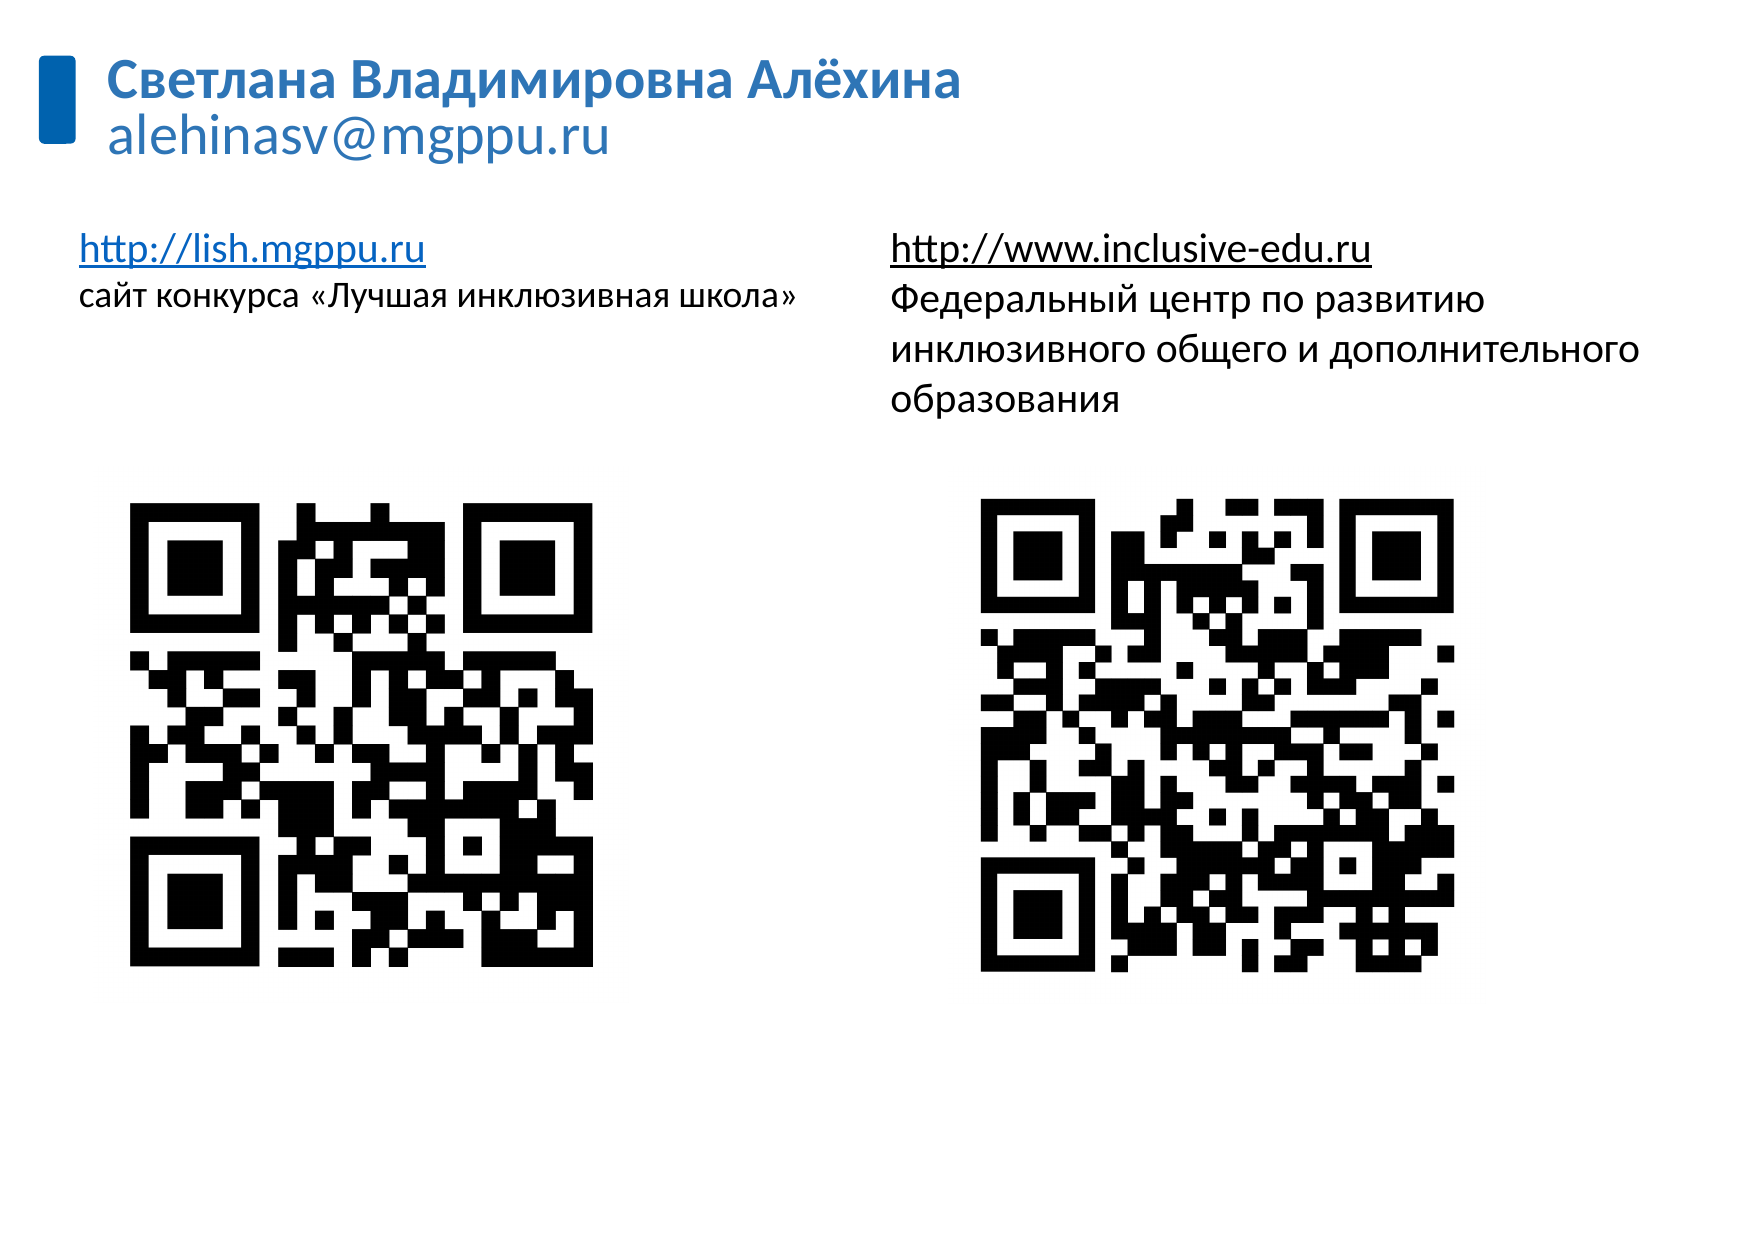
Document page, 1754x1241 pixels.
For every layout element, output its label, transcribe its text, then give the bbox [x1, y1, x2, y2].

picture [93, 466, 630, 1003]
text_box Светлана Владимировна Алёхина alehinasv@mgppu.ru [93, 46, 1187, 174]
text_box http://lish.mgppu.ru сайт конкурса «Лучшая инклюзивная школа» [64, 213, 875, 323]
text_box http://www.inclusive-edu.ru Федеральный центр по развитию инклюзивного общего и дополнительного образования [875, 213, 1688, 428]
picture [948, 466, 1486, 1004]
text_box [38, 55, 77, 145]
